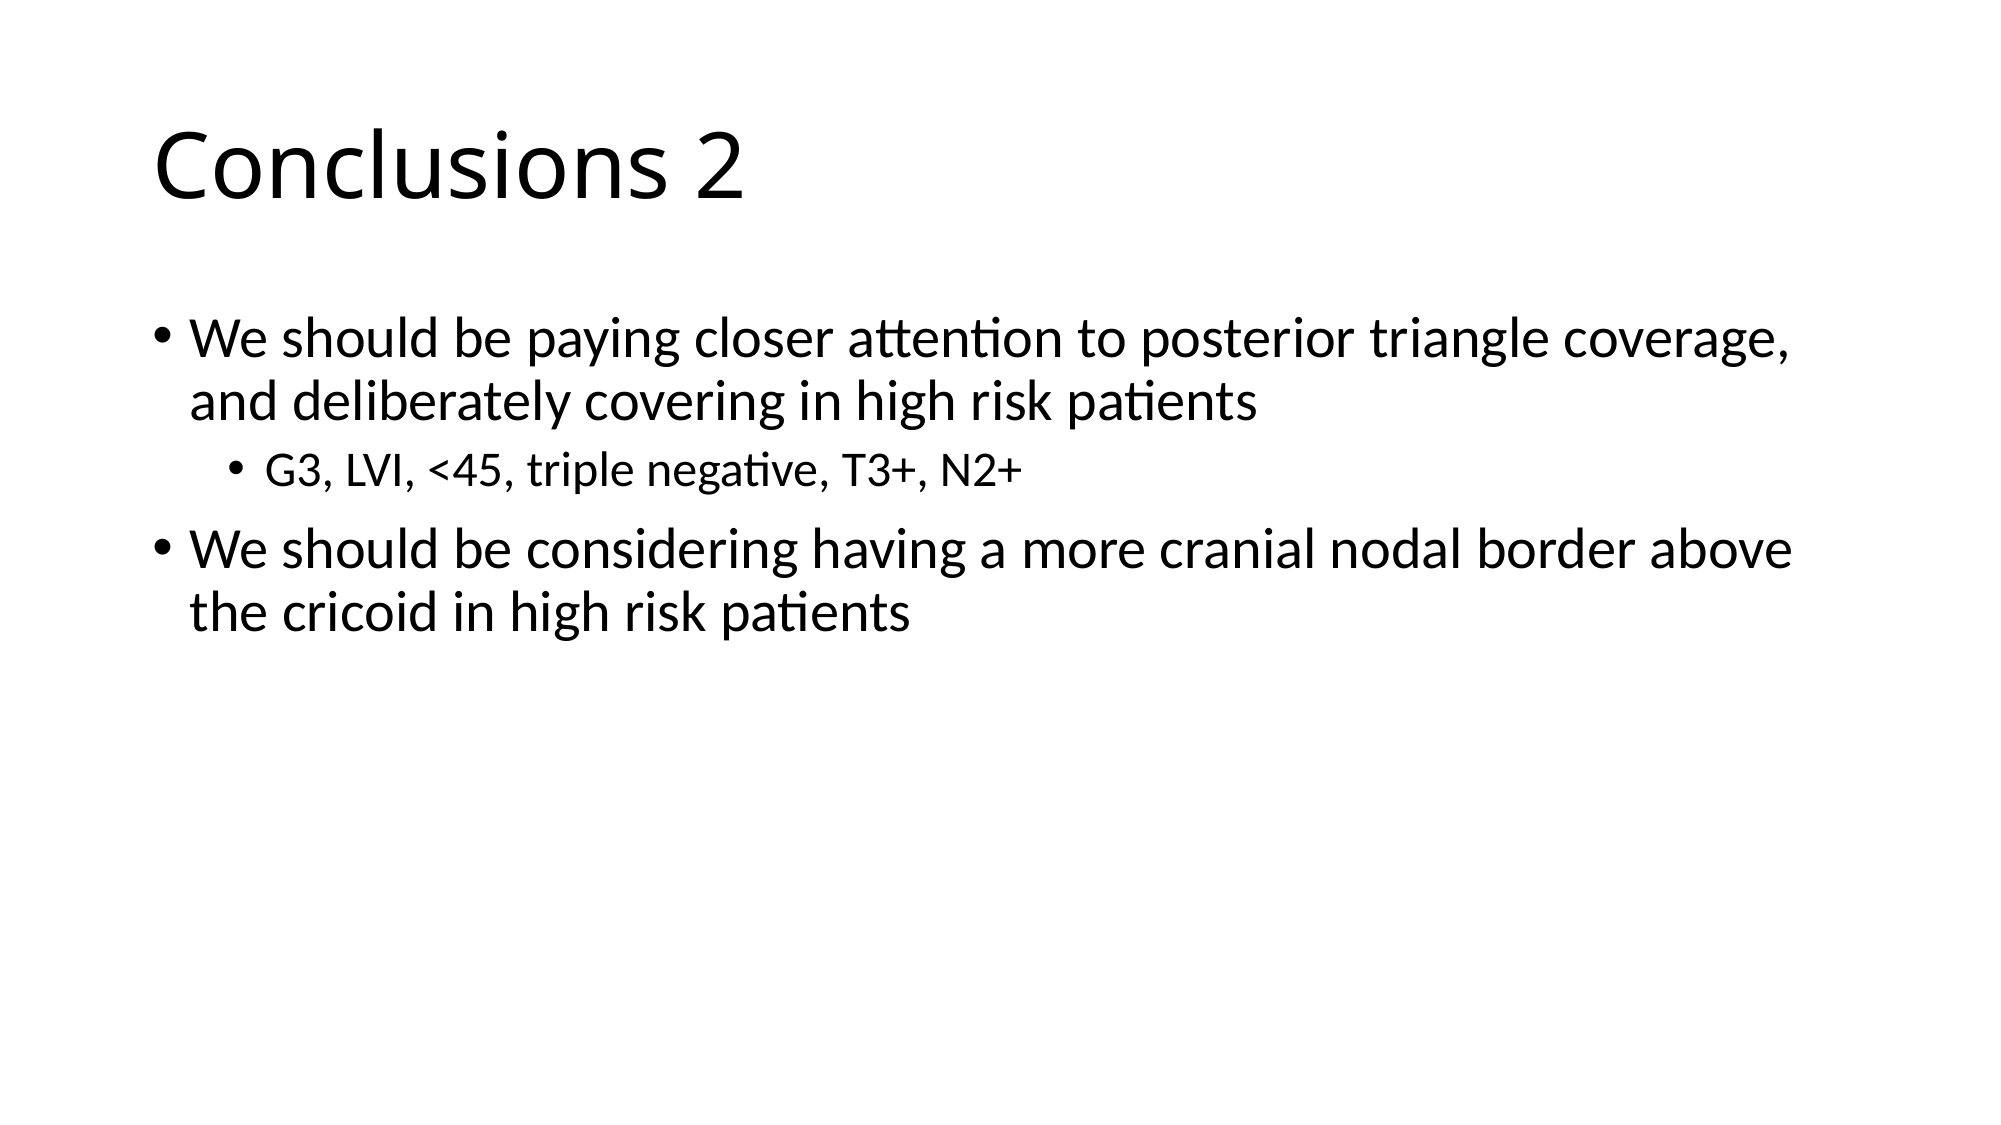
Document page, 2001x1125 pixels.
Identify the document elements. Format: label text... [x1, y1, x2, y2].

list We should be paying closer attention to posterior triangle coverage, and deliberately covering in high risk patients G3, LVI, <45, triple negative, T3+, N2+ We should be considering having a more cranial nodal border above the cricoid in high risk patients [137, 299, 1863, 1014]
title Conclusions 2 [137, 59, 1863, 278]
